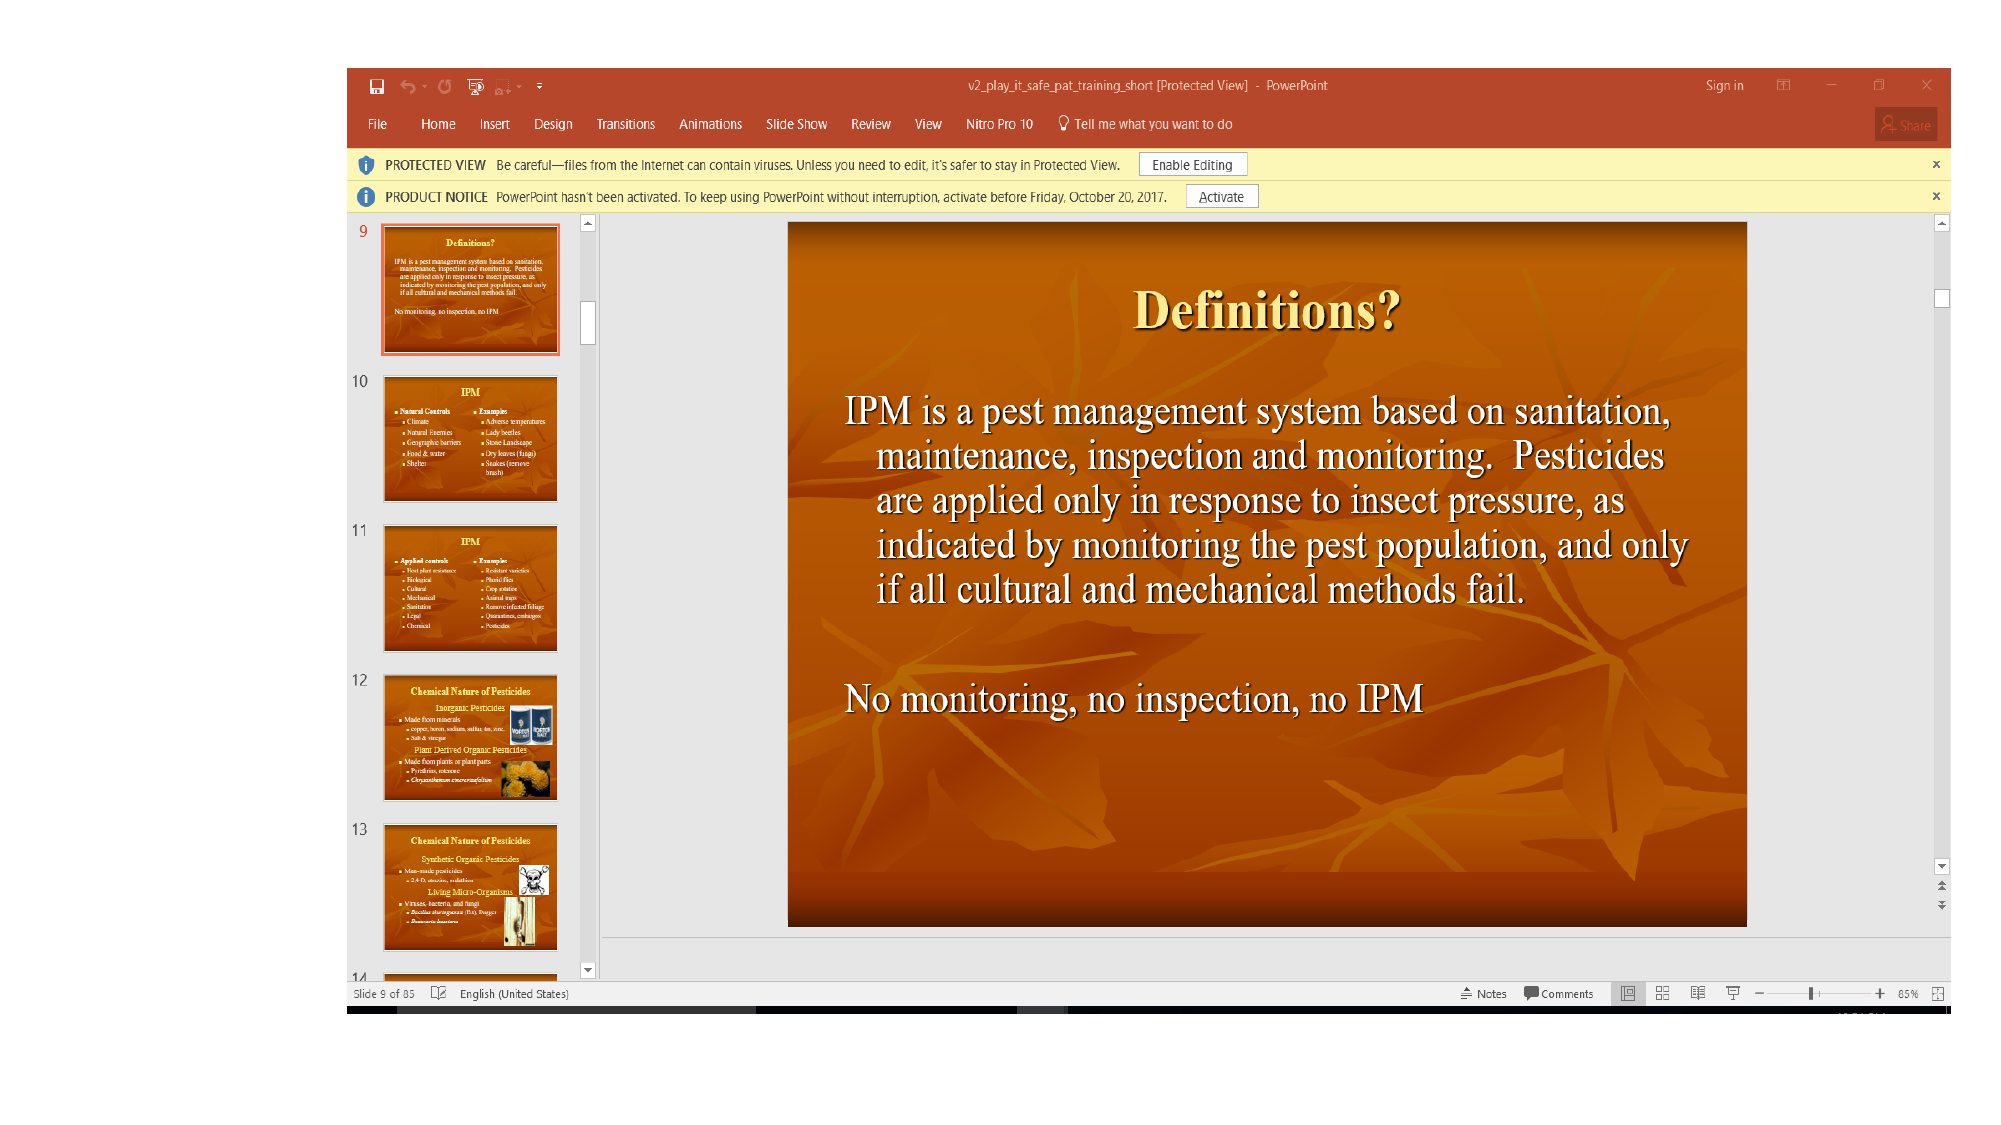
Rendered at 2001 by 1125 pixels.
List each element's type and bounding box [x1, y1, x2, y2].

list [339, 59, 1958, 1014]
